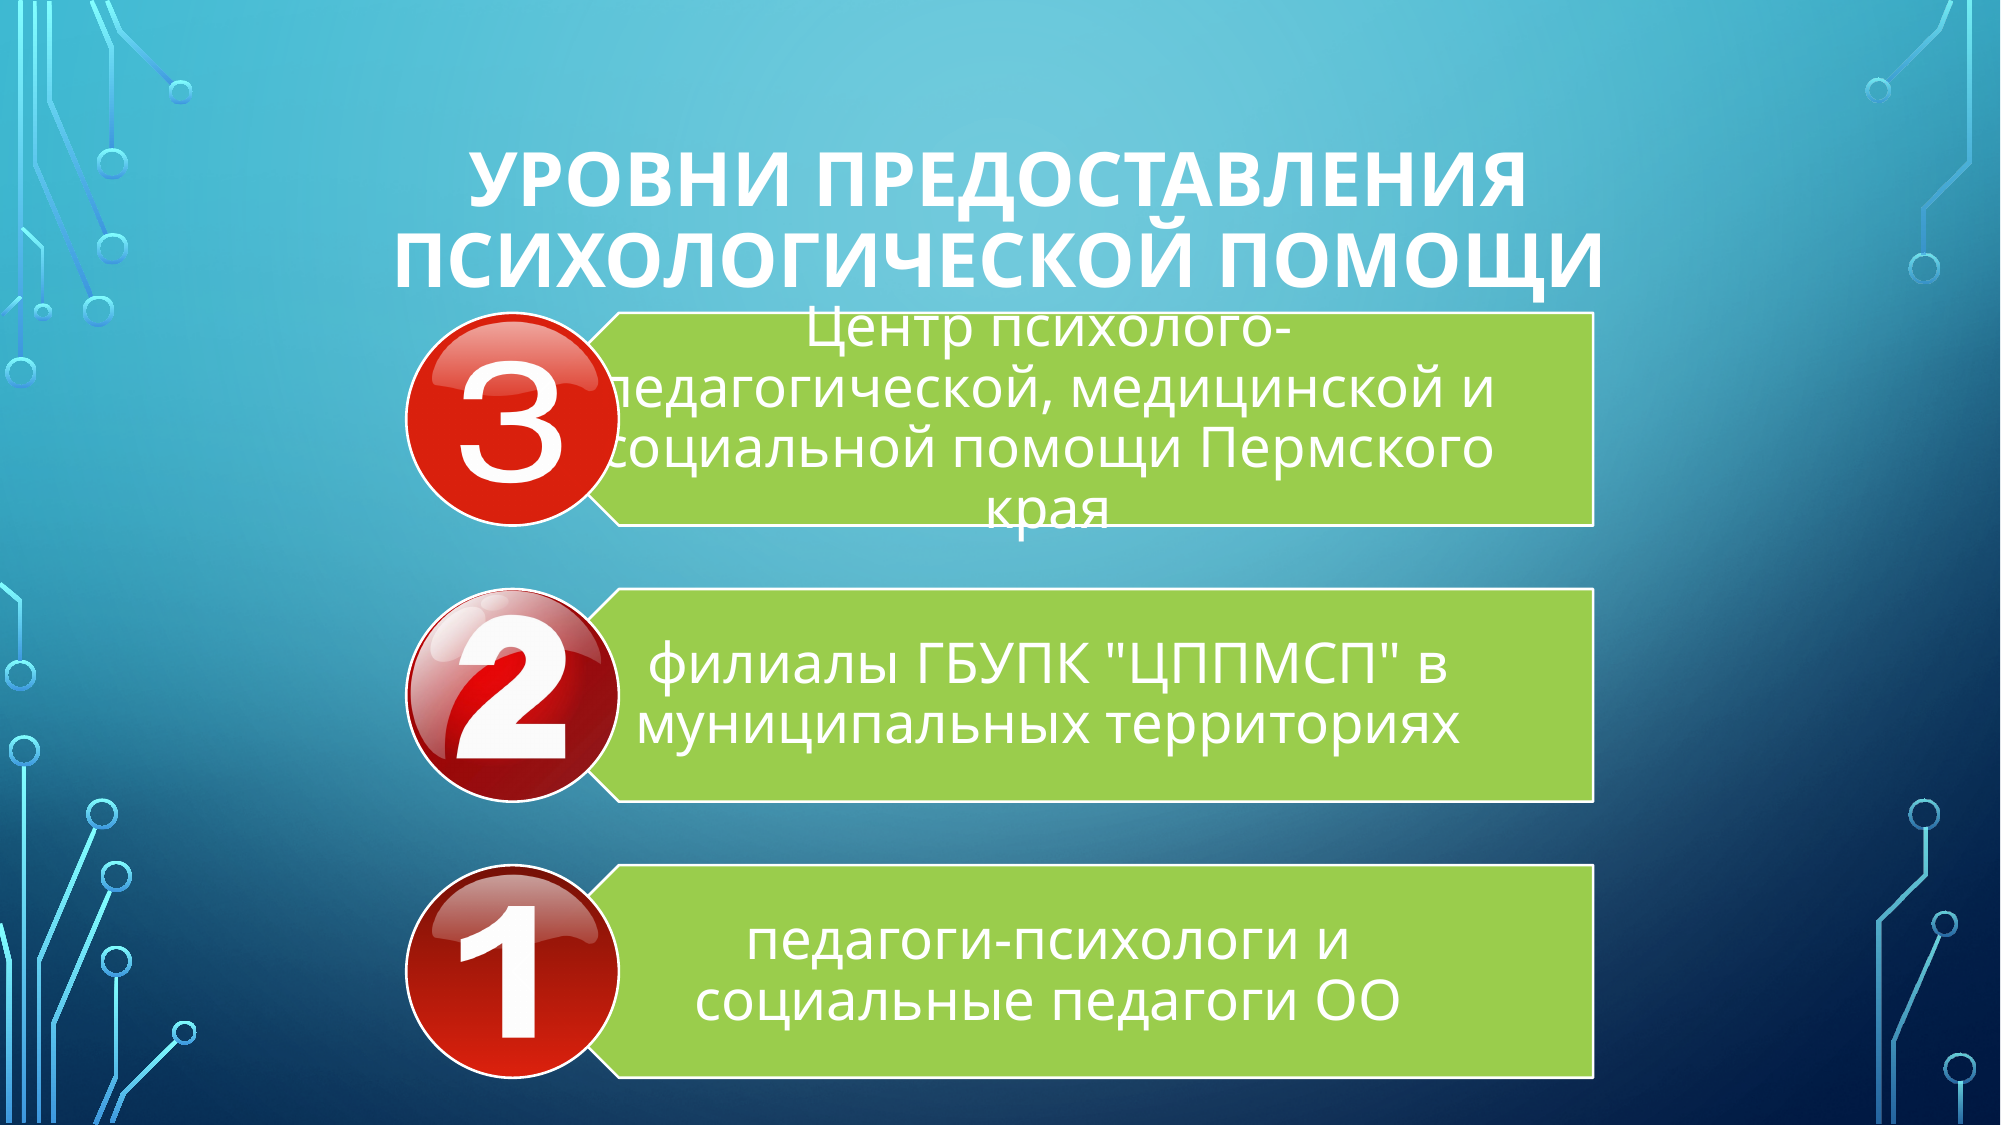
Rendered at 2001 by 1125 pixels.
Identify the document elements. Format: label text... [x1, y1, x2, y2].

title Уровни предоставления психологической помощи [187, 101, 1813, 312]
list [186, 312, 1813, 1079]
